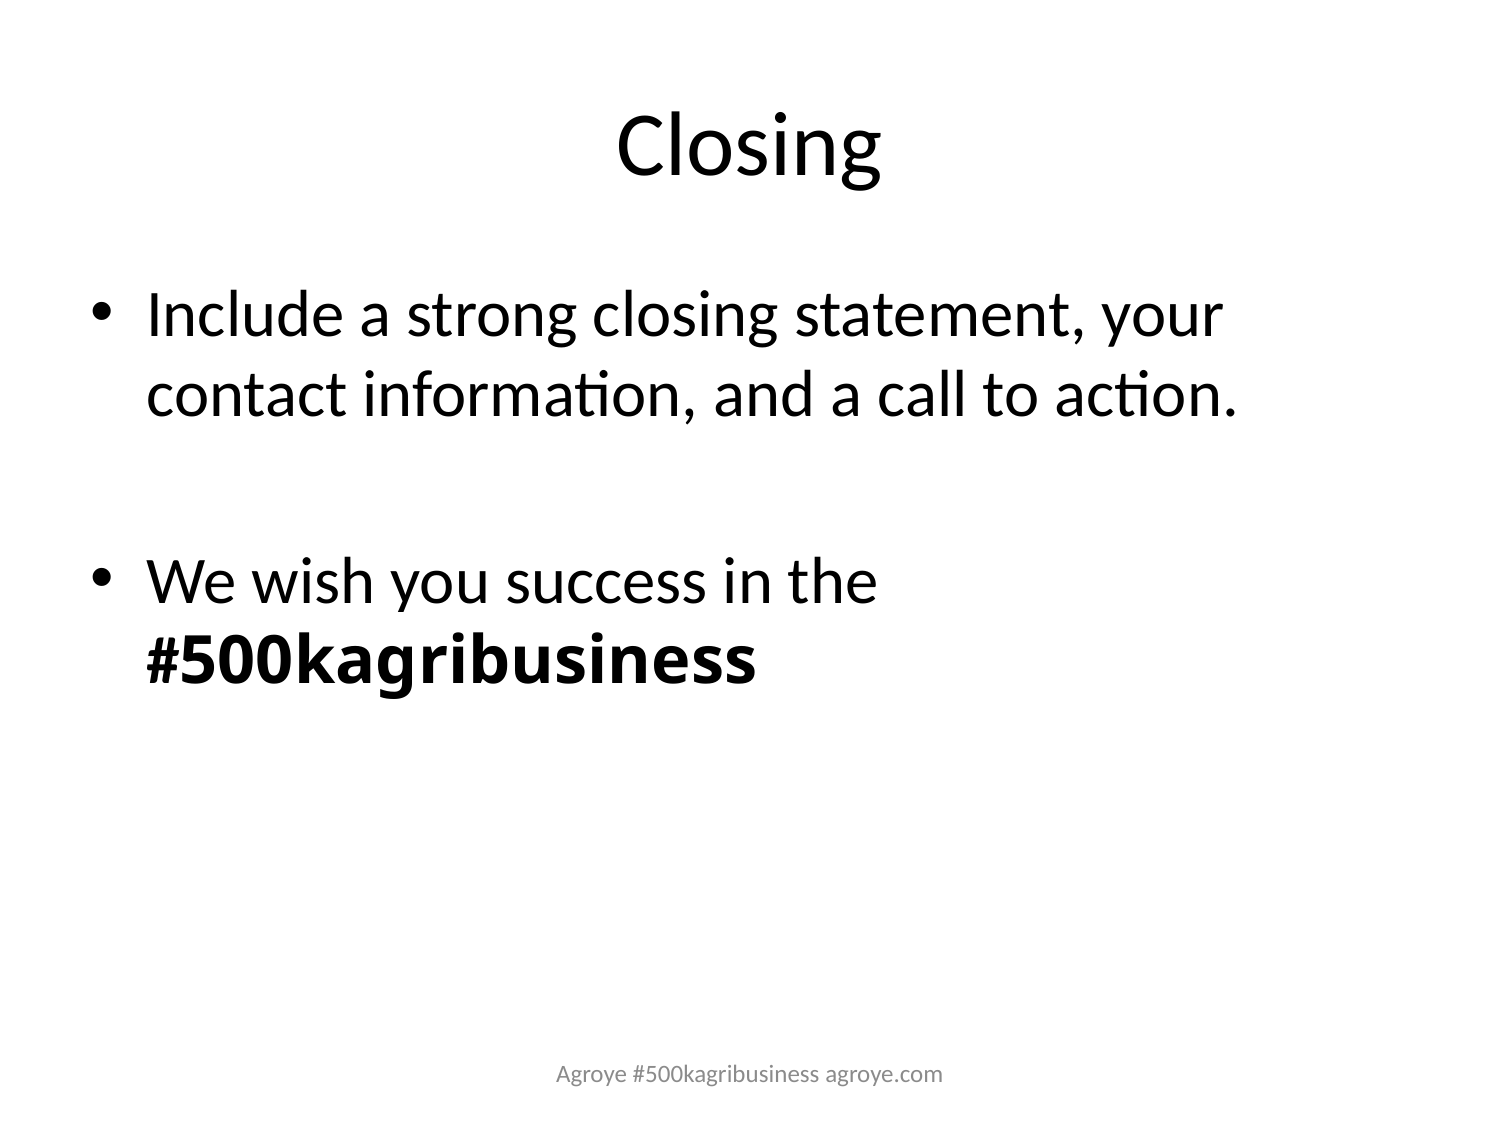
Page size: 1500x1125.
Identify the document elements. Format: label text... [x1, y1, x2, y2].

footer Agroye #500kagribusiness agroye.com [512, 1042, 988, 1103]
list Include a strong closing statement, your contact information, and a call to action. We wish you success in the #500kagribusiness [75, 262, 1425, 1005]
title Closing [75, 45, 1425, 233]
